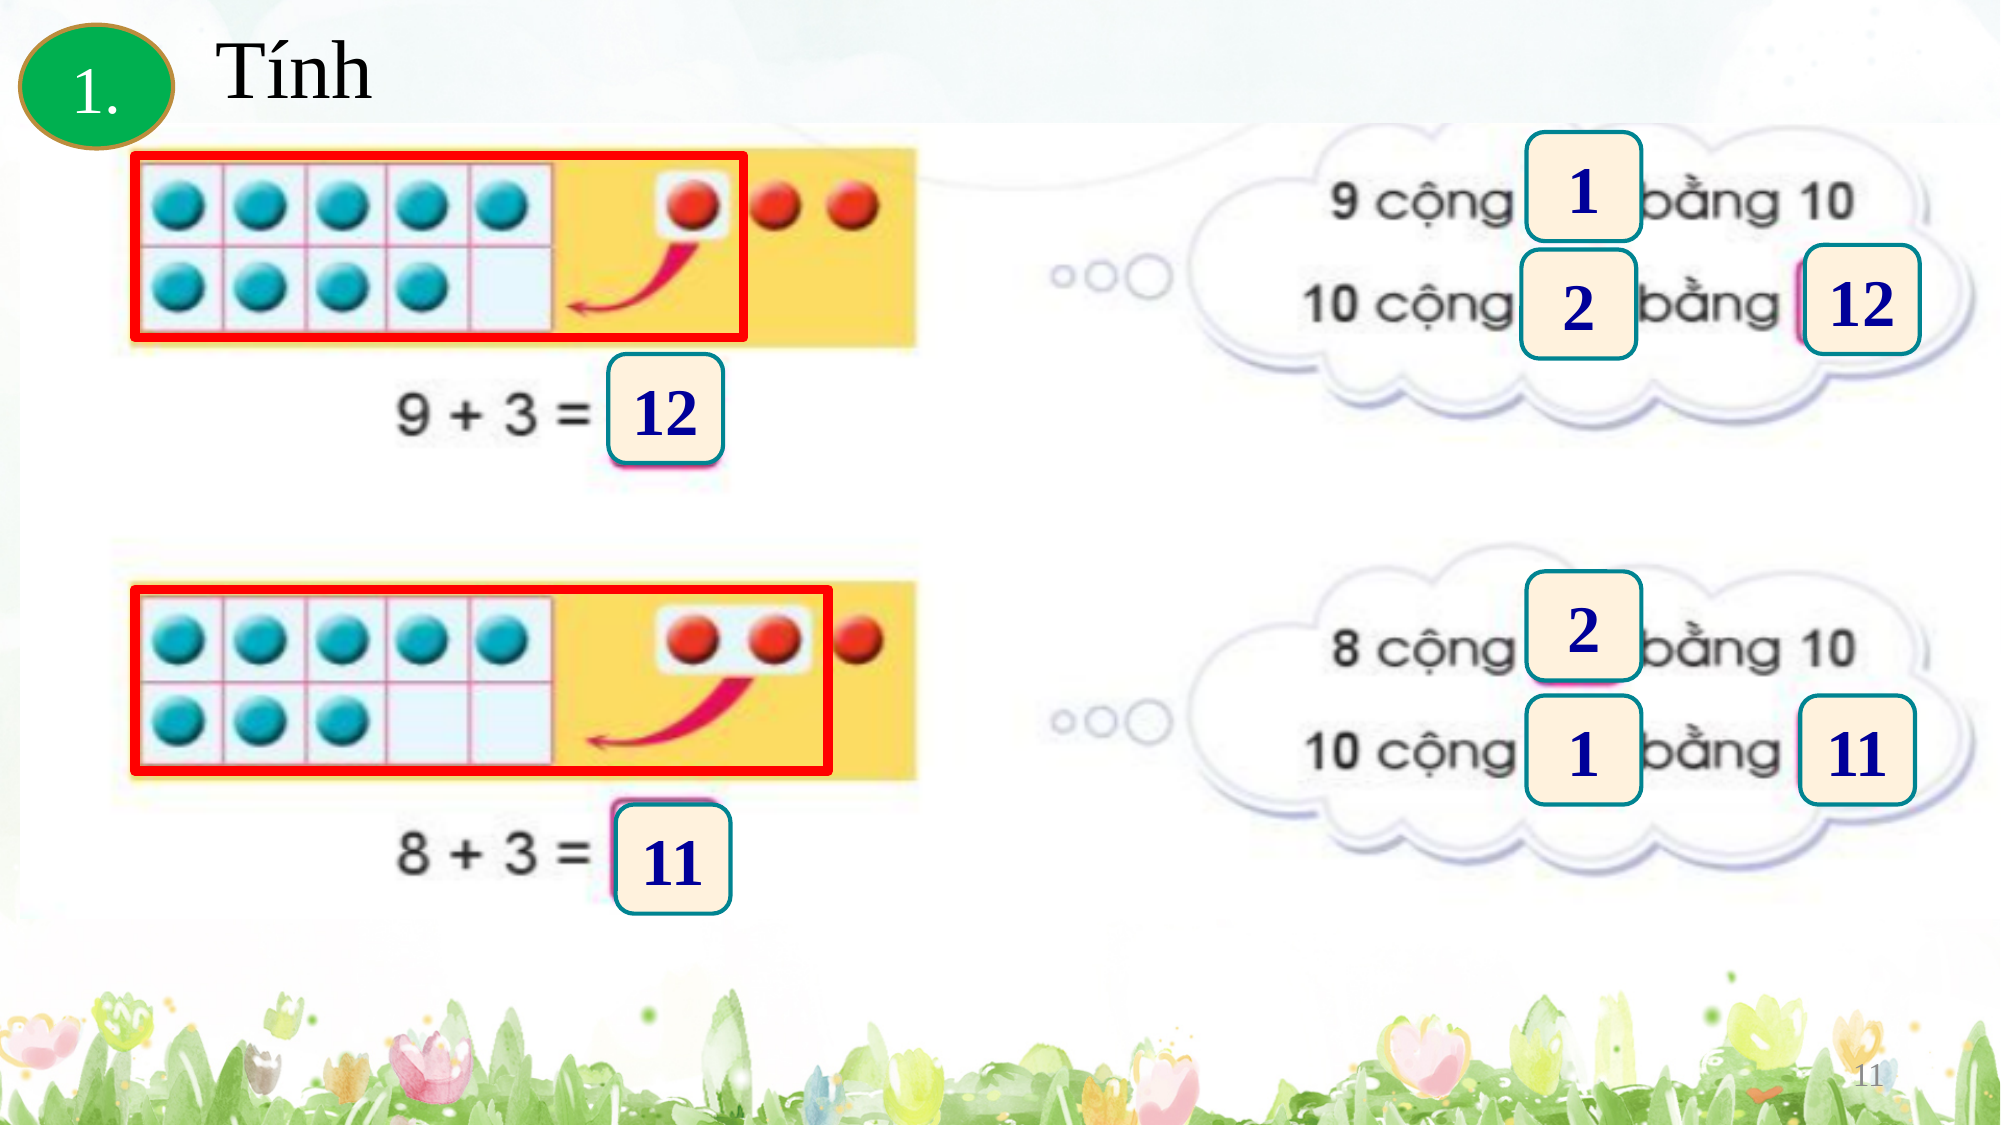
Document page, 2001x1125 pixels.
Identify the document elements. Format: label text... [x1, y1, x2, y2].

text_box 1. [17, 22, 176, 123]
picture [0, 0, 2001, 1125]
slide_number 11 [1433, 1042, 1900, 1103]
text_box Tính [200, 7, 401, 123]
